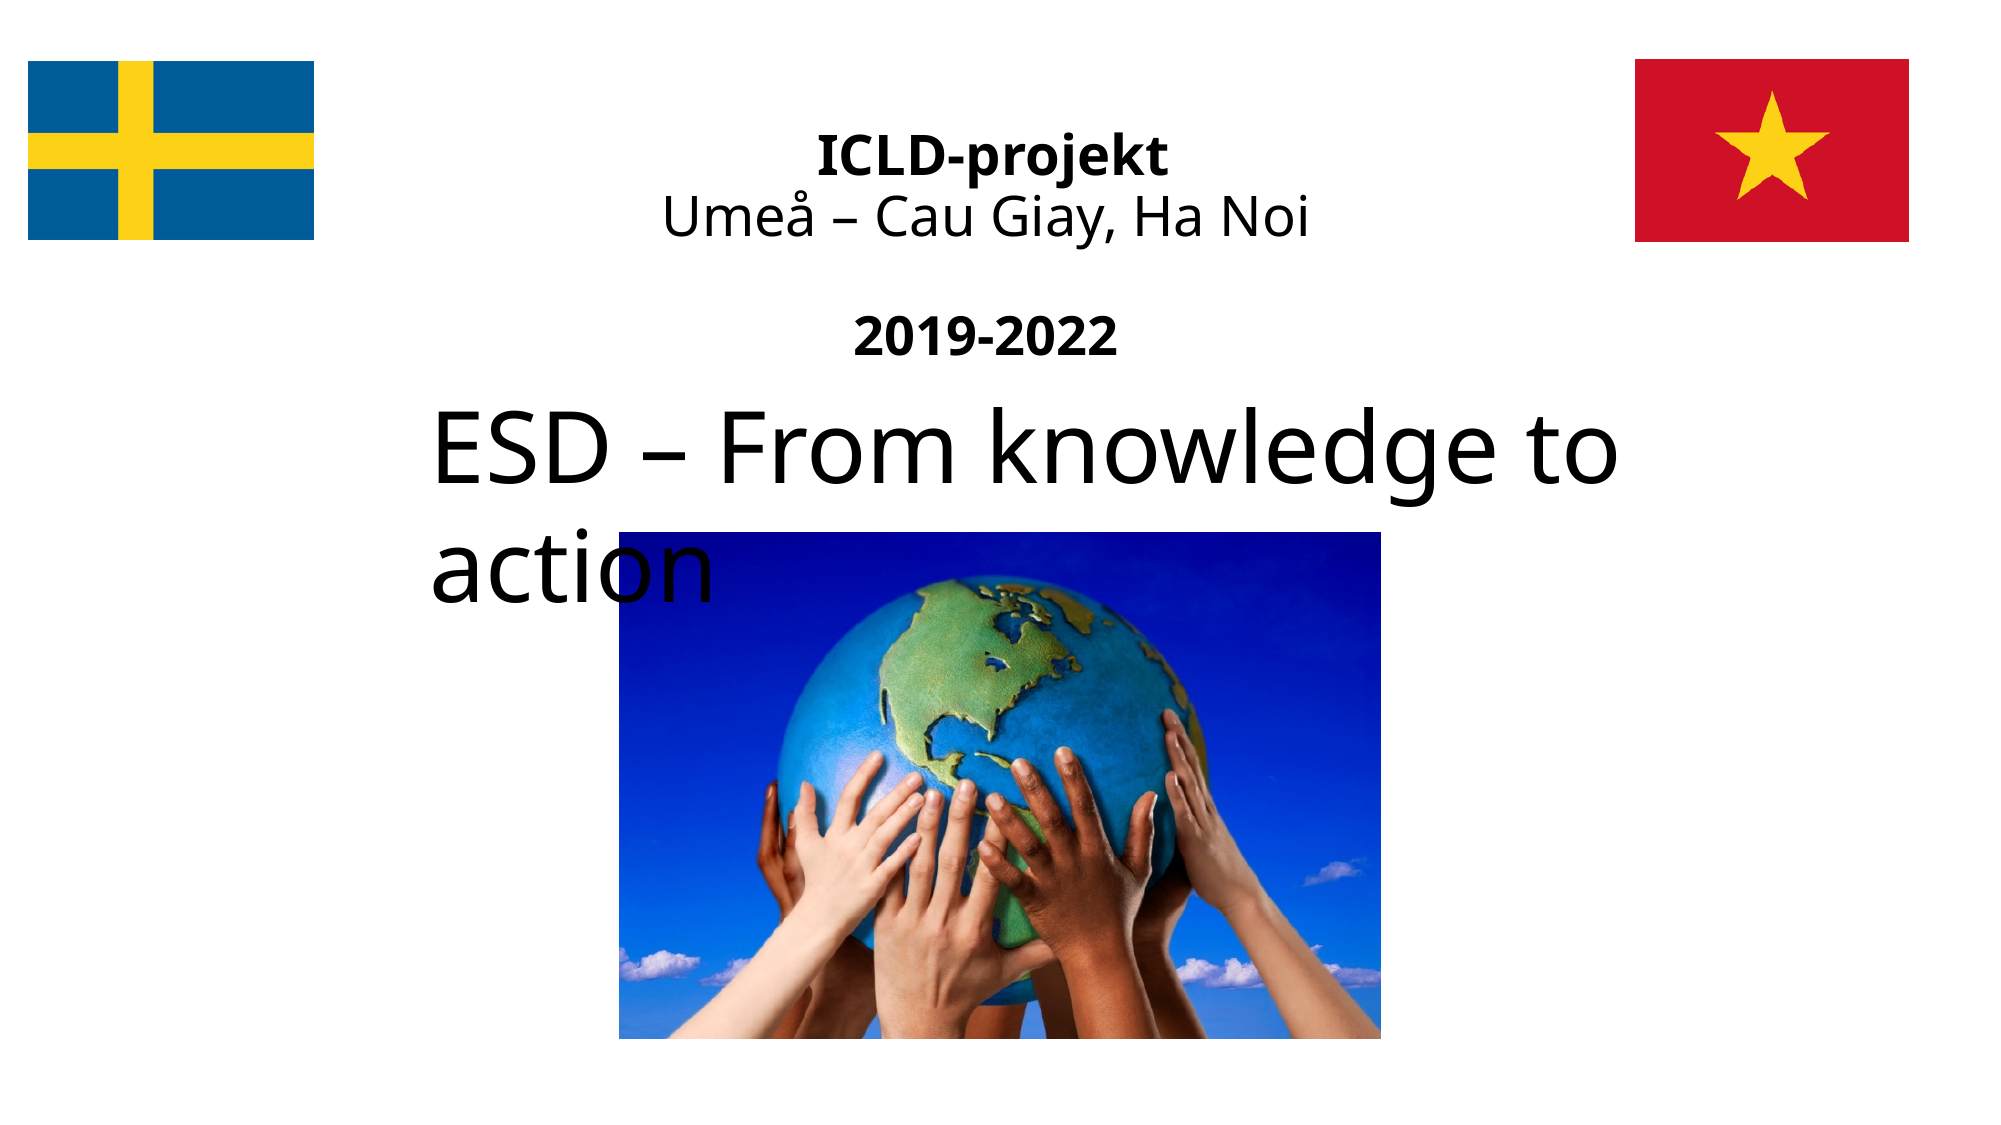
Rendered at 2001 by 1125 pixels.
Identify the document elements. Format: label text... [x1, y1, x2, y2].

text_box ESD – From knowledge to action [415, 375, 1819, 631]
picture [619, 532, 1381, 1040]
picture [1635, 59, 1909, 242]
picture [28, 61, 315, 240]
title ICLD-projekt Umeå – Cau Giay, Ha Noi 2019-2022 [311, 57, 1662, 377]
